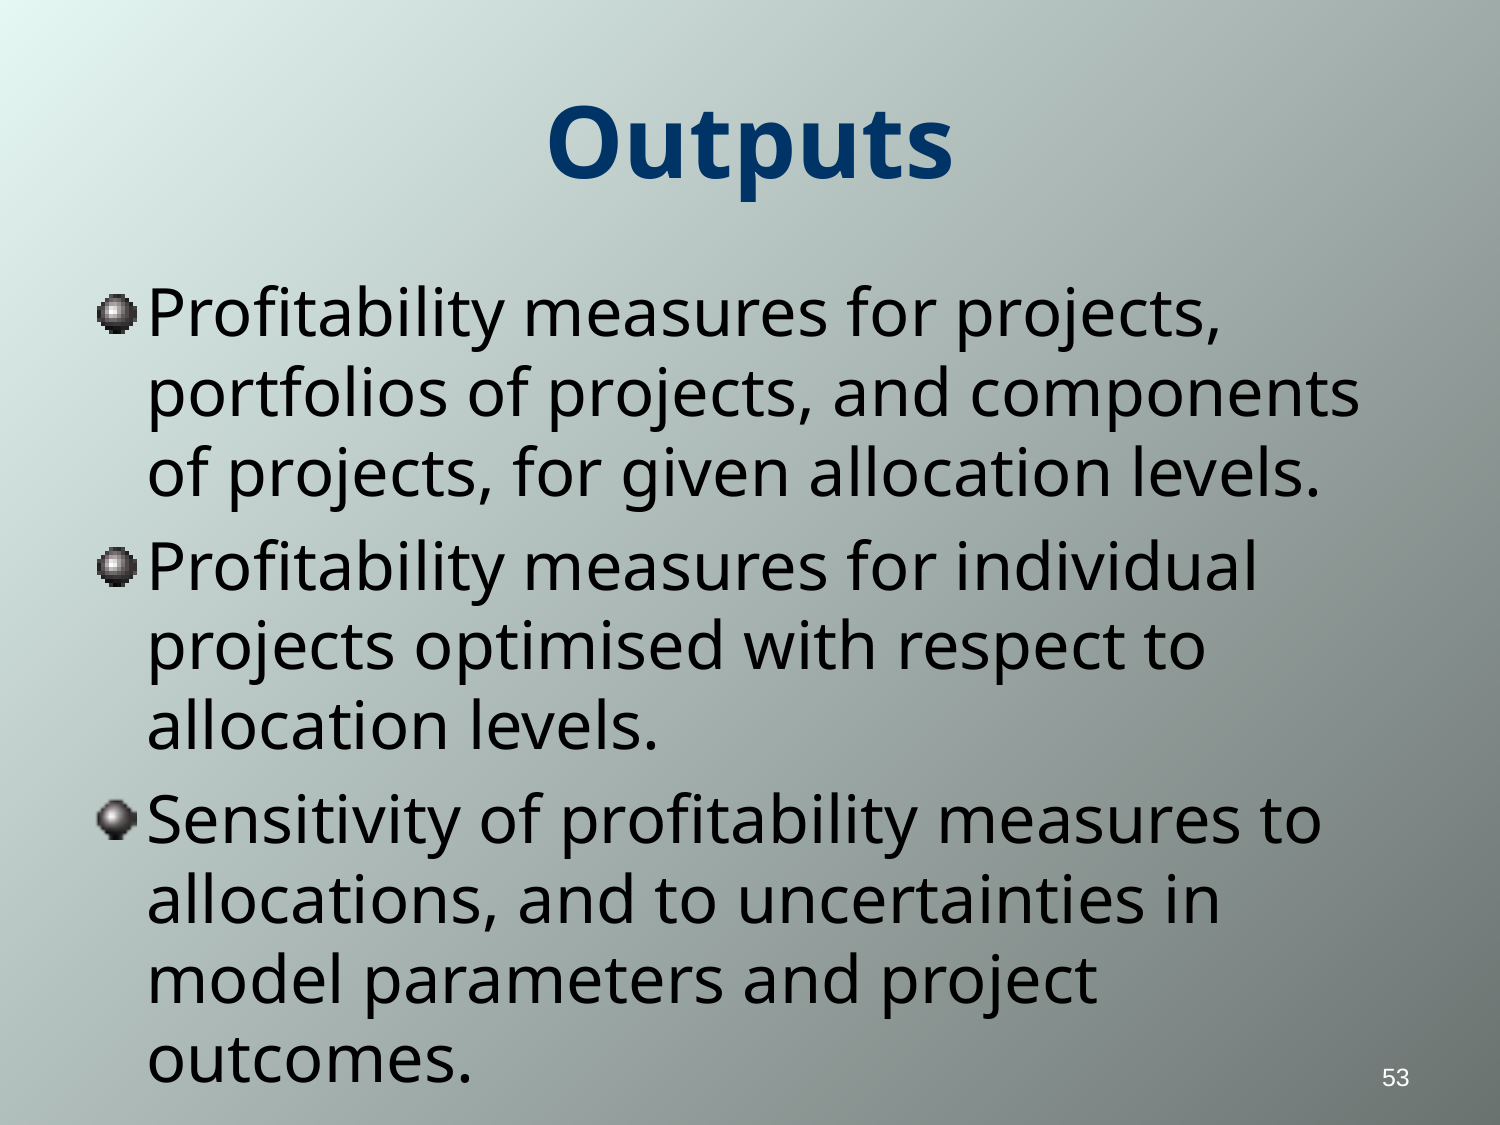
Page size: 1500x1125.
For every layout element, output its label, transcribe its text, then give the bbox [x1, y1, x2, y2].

slide_number 53 [1074, 1023, 1426, 1100]
title Outputs [74, 44, 1426, 233]
picture [90, 286, 137, 334]
list Profitability measures for projects, portfolios of projects, and components of projects, for given allocation levels. Profitability measures for individual projects optimised with respect to allocation levels. Sensitivity of profitability measures to allocations, and to uncertainties in model parameters and project outcomes. [74, 262, 1426, 1007]
picture [90, 539, 137, 587]
picture [90, 793, 137, 840]
